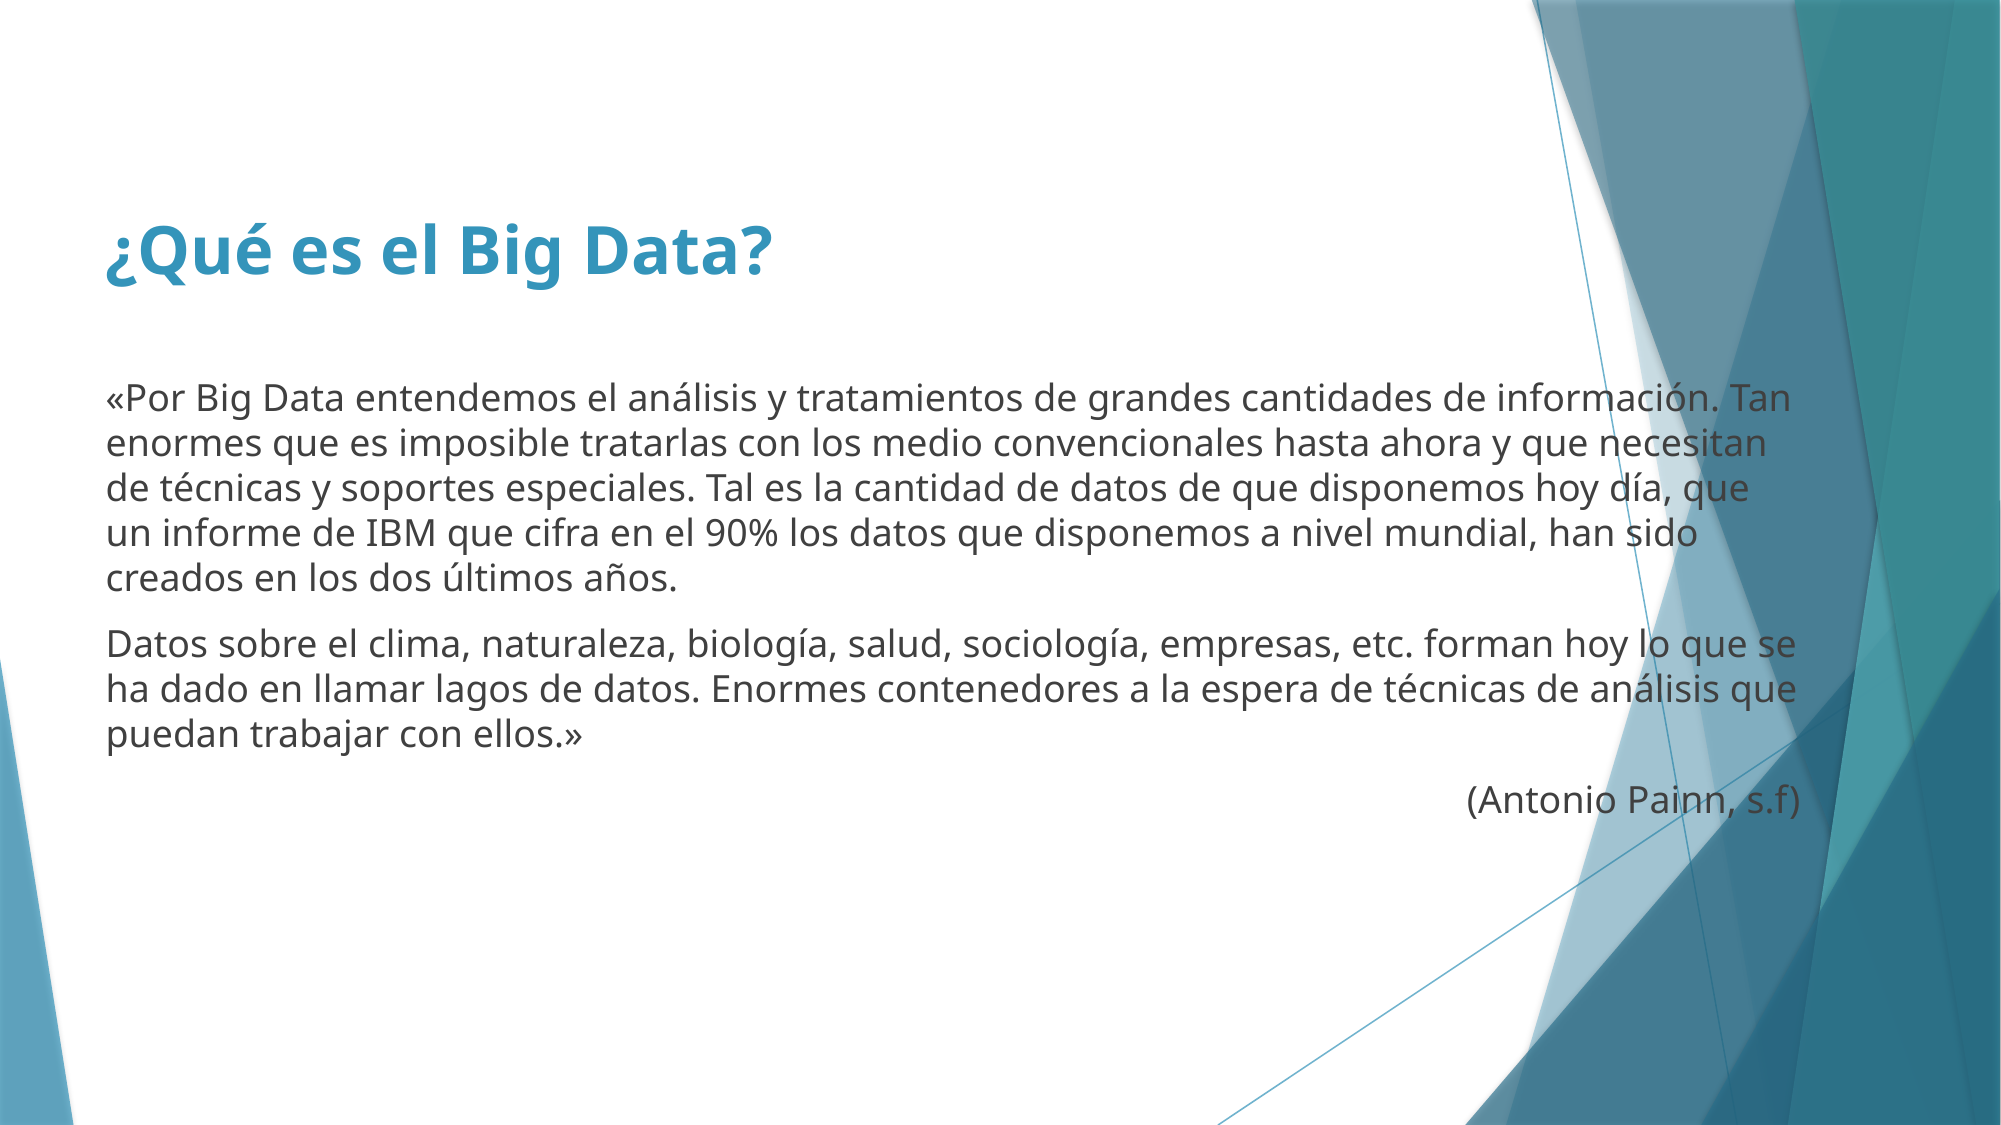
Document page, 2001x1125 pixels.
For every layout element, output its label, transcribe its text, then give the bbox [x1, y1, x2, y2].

list ¿Qué es el Big Data? «Por Big Data entendemos el análisis y tratamientos de grandes cantidades de información. Tan enormes que es imposible tratarlas con los medio convencionales hasta ahora y que necesitan de técnicas y soportes especiales. Tal es la cantidad de datos de que disponemos hoy día, que un informe de IBM que cifra en el 90% los datos que disponemos a nivel mundial, han sido creados en los dos últimos años. Datos sobre el clima, naturaleza, biología, salud, sociología, empresas, etc. forman hoy lo que se ha dado en llamar lagos de datos. Enormes contenedores a la espera de técnicas de análisis que puedan trabajar con ellos.» (Antonio Painn, s.f) [90, 199, 1816, 914]
